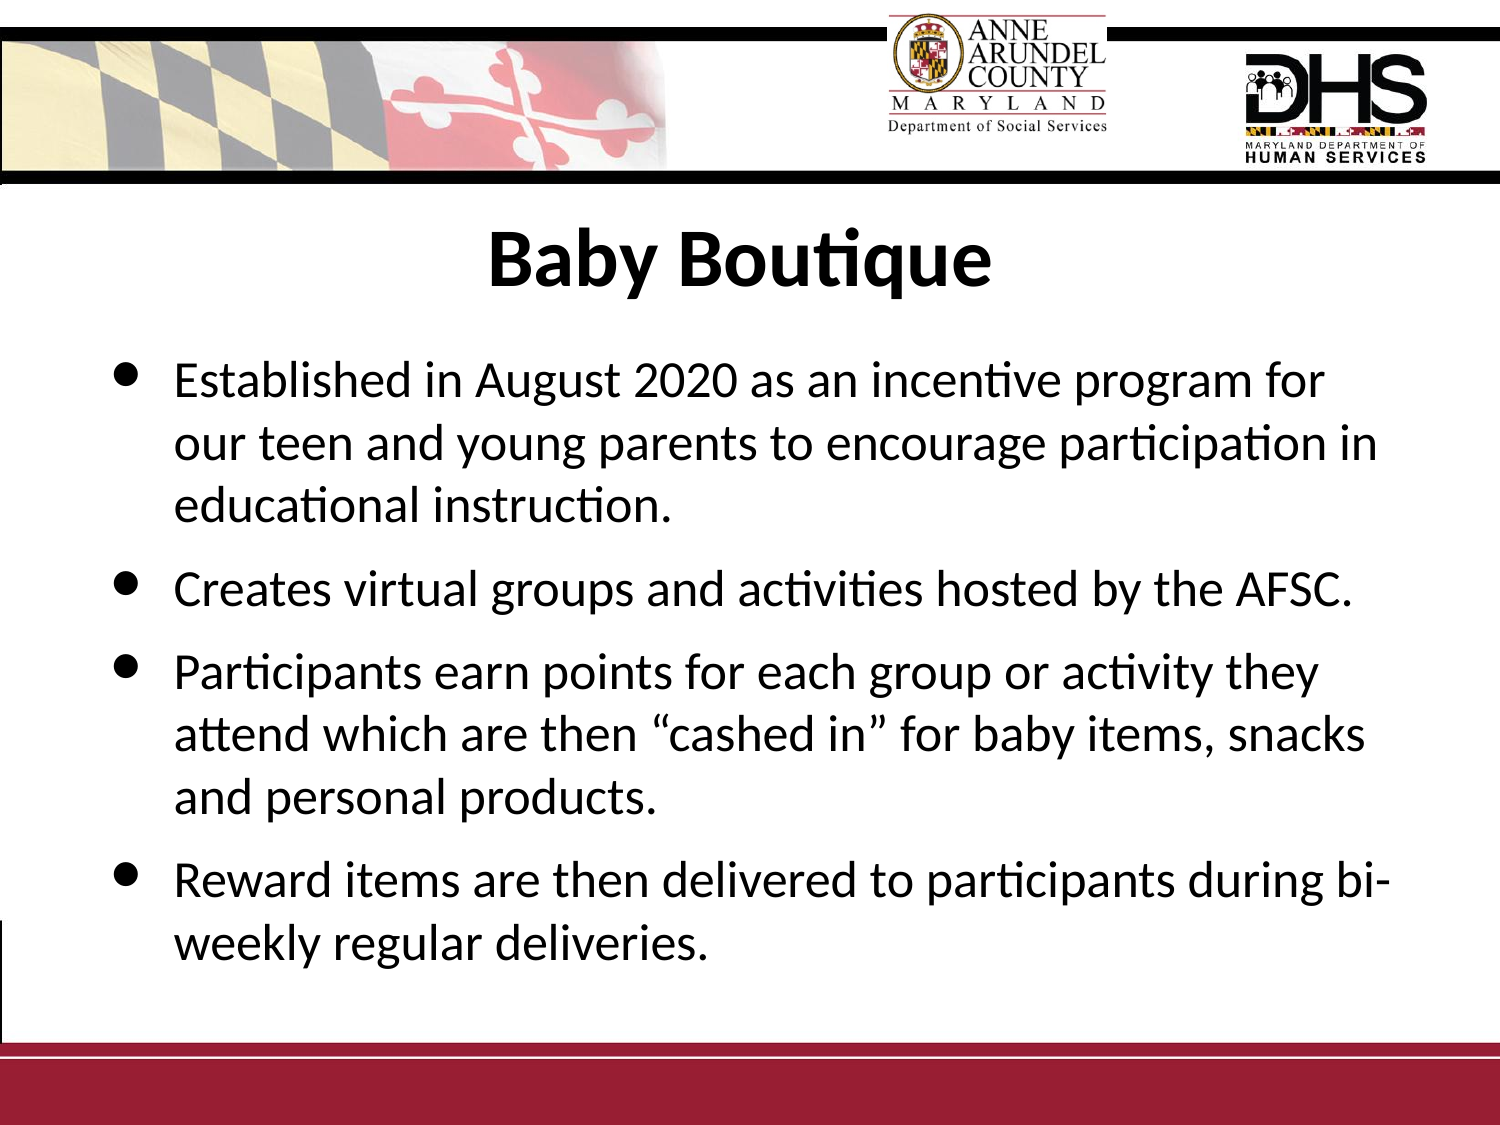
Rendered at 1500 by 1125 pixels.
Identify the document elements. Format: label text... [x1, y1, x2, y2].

subtitle Established in August 2020 as an incentive program for our teen and young parents to encourage participation in educational instruction. Creates virtual groups and activities hosted by the AFSC. Participants earn points for each group or activity they attend which are then “cashed in” for baby items, snacks and personal products. Reward items are then delivered to participants during bi-weekly regular deliveries. [83, 338, 1413, 1012]
title Baby Boutique [112, 184, 1388, 322]
picture [0, 0, 1500, 1125]
